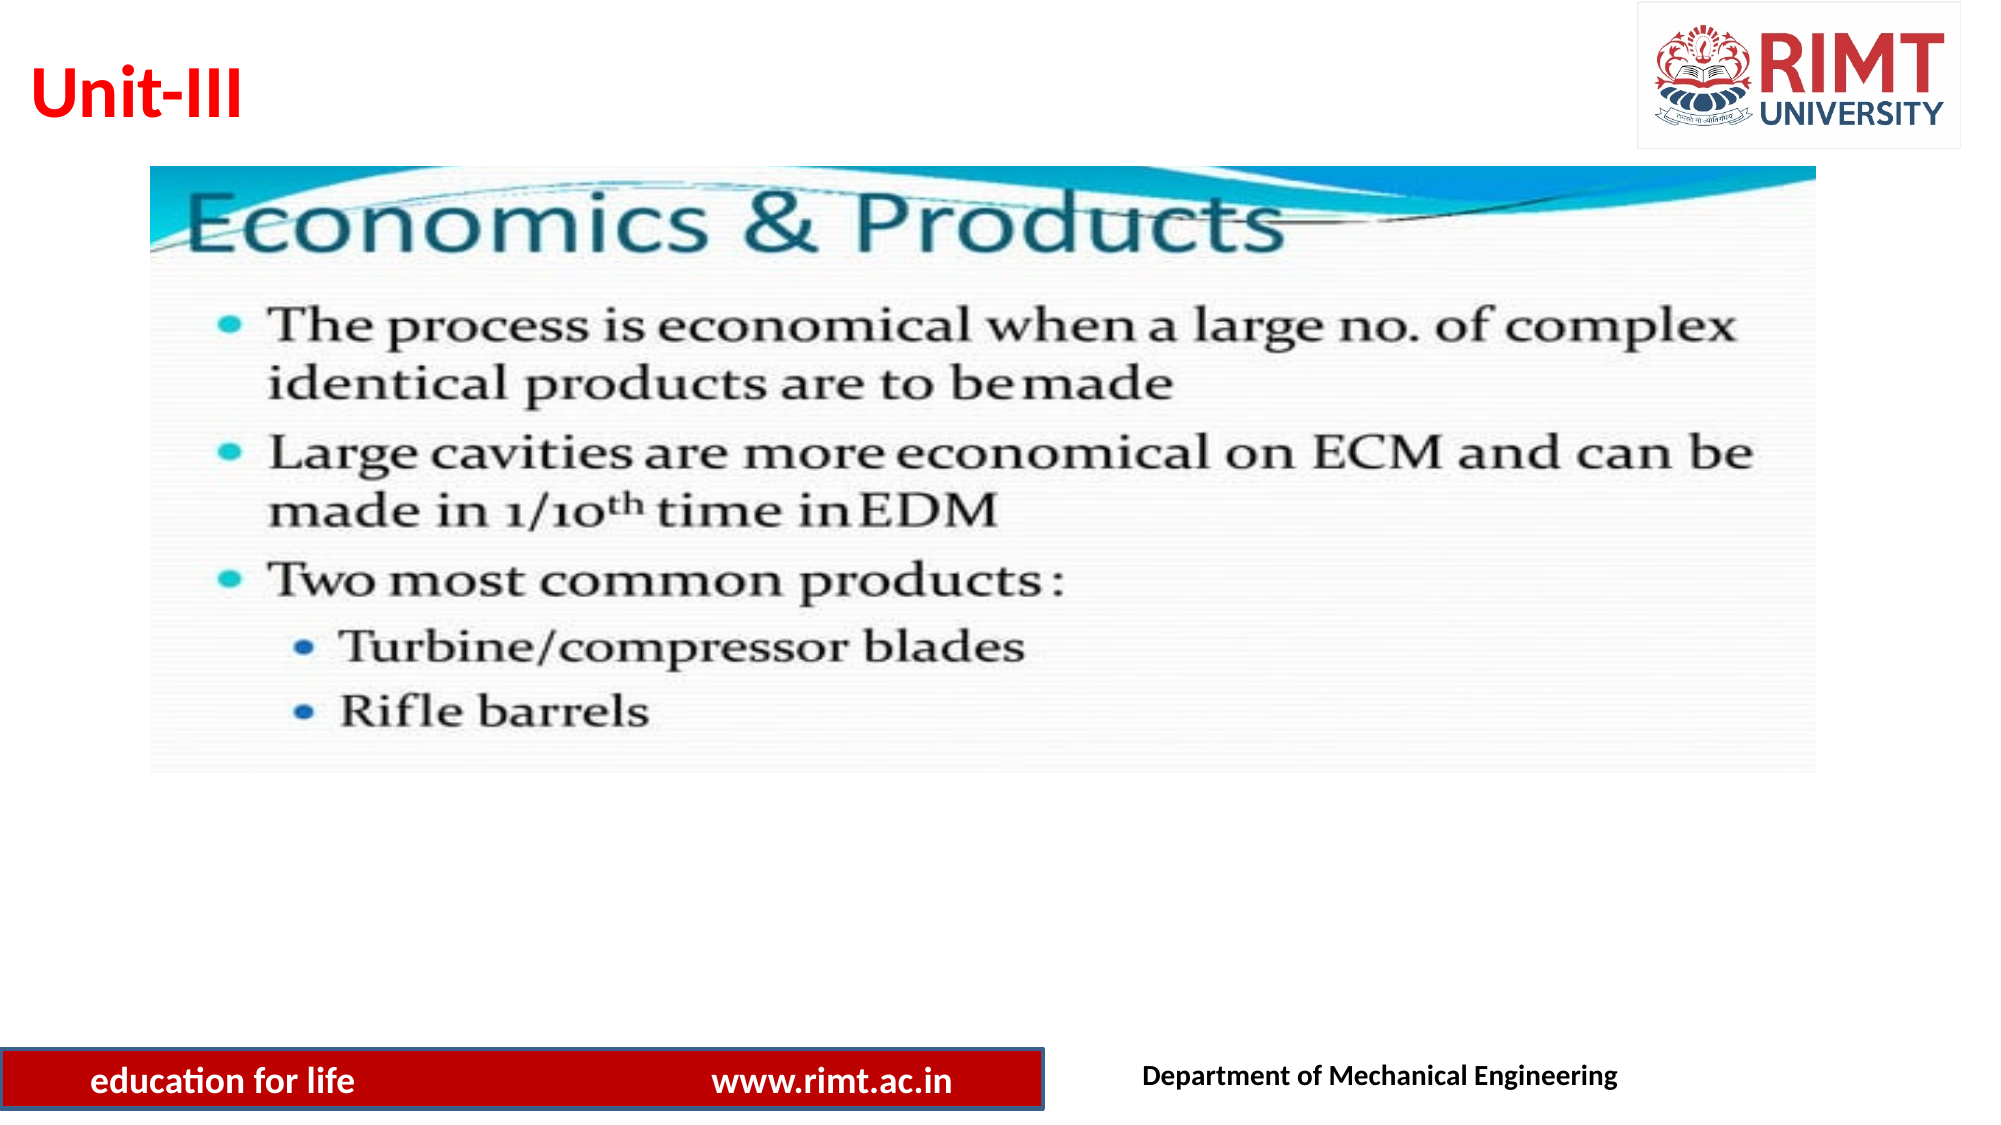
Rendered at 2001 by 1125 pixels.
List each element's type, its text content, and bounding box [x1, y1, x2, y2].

picture [149, 166, 1817, 773]
text_box Department of Mechanical Engineering [1042, 1044, 1718, 1104]
picture [1072, 166, 1099, 170]
picture [1637, 1, 1961, 149]
text_box education for life www.rimt.ac.in [0, 1047, 1045, 1111]
text_box Unit-III [0, 0, 277, 177]
